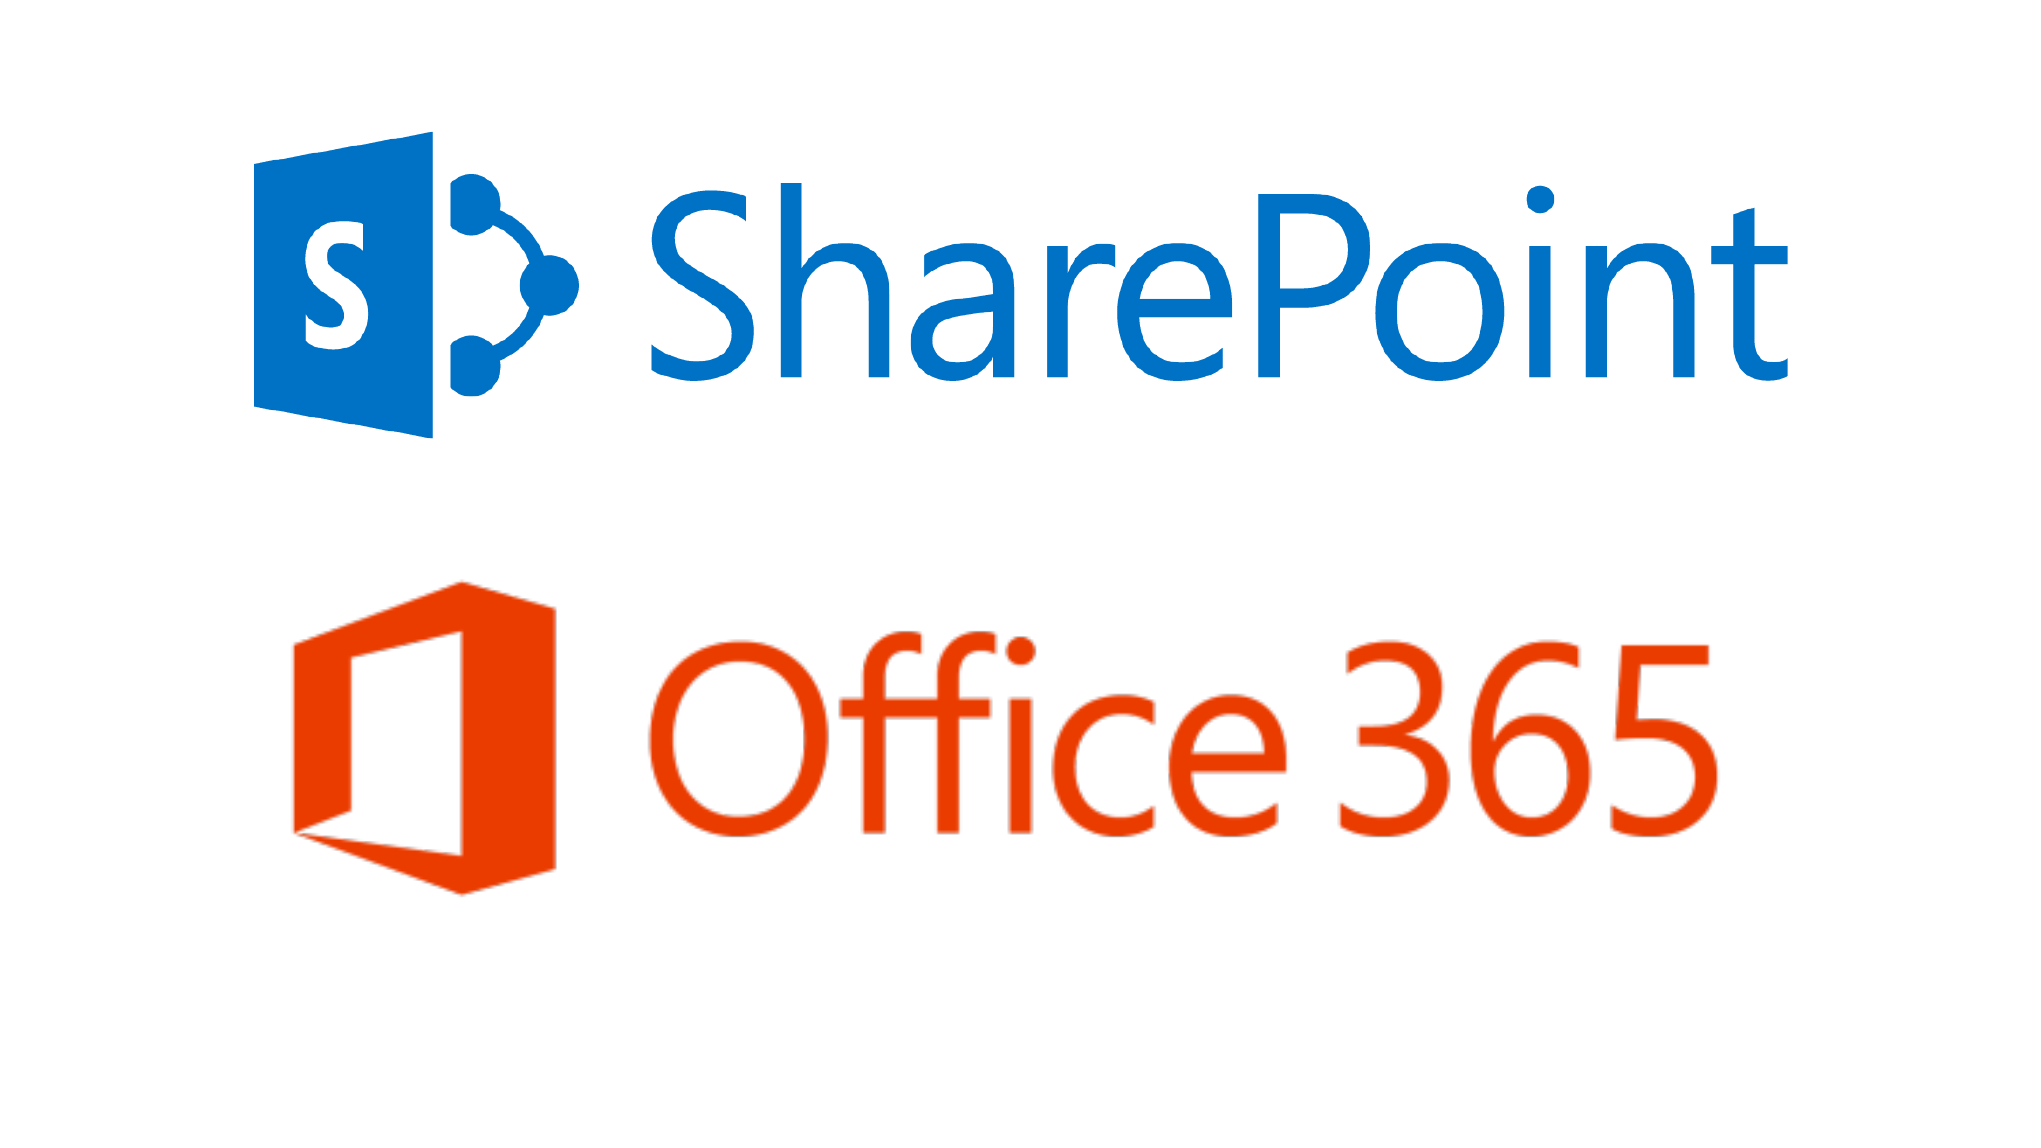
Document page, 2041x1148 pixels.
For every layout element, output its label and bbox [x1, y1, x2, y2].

picture [122, 0, 1918, 1032]
